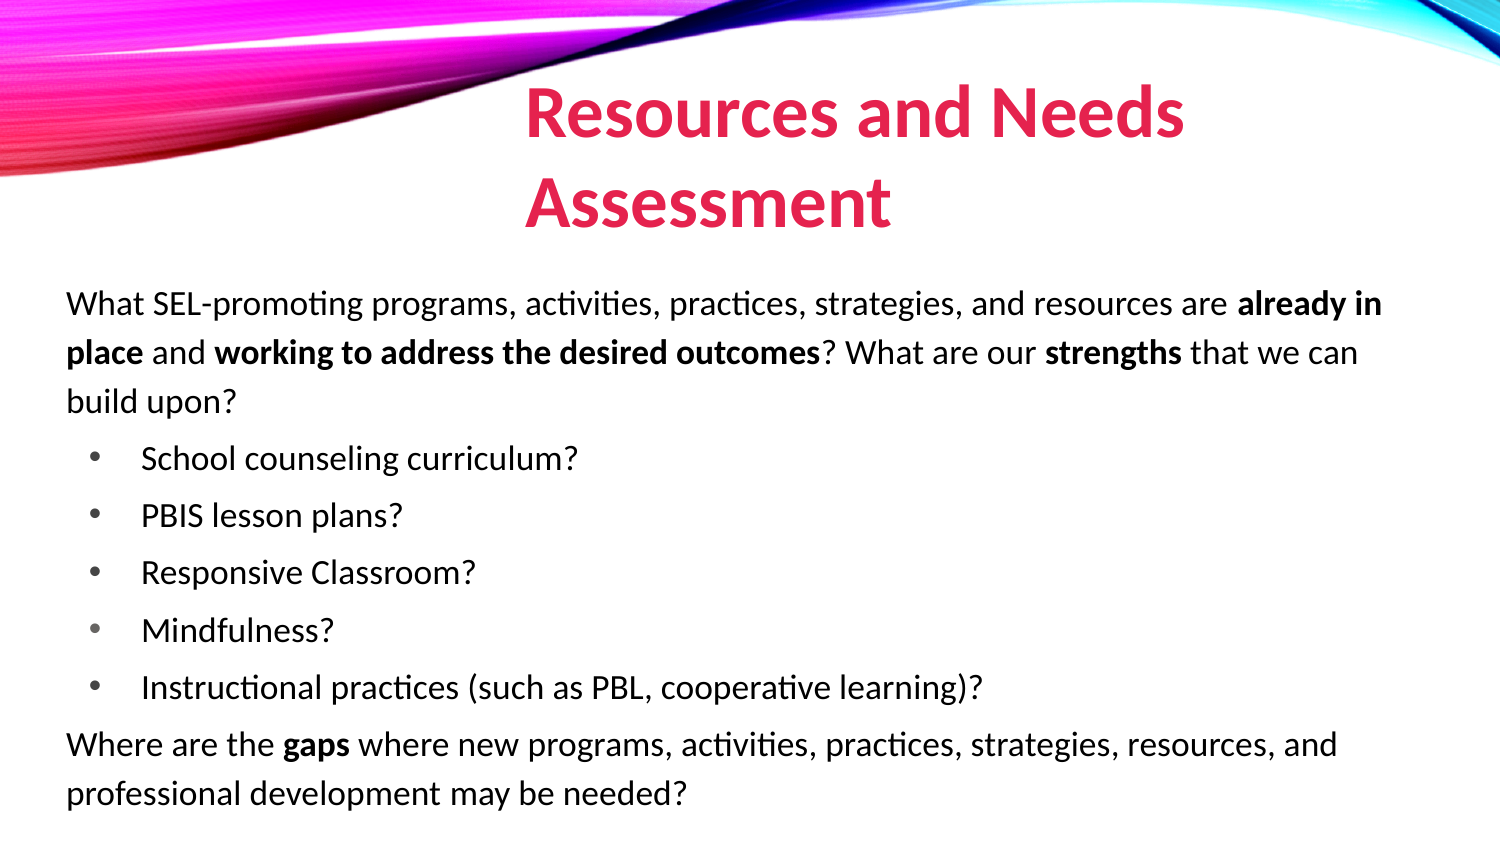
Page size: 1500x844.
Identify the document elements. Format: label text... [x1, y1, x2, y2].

picture [0, 0, 1500, 178]
title Resources and Needs Assessment [510, 48, 1449, 180]
list What SEL-promoting programs, activities, practices, strategies, and resources are already in place and working to address the desired outcomes? What are our strengths that we can build upon? School counseling curriculum? PBIS lesson plans? Responsive Classroom? Mindfulness? Instructional practices (such as PBL, cooperative learning)? Where are the gaps where new programs, activities, practices, strategies, resources, and professional development may be needed? [51, 258, 1449, 750]
